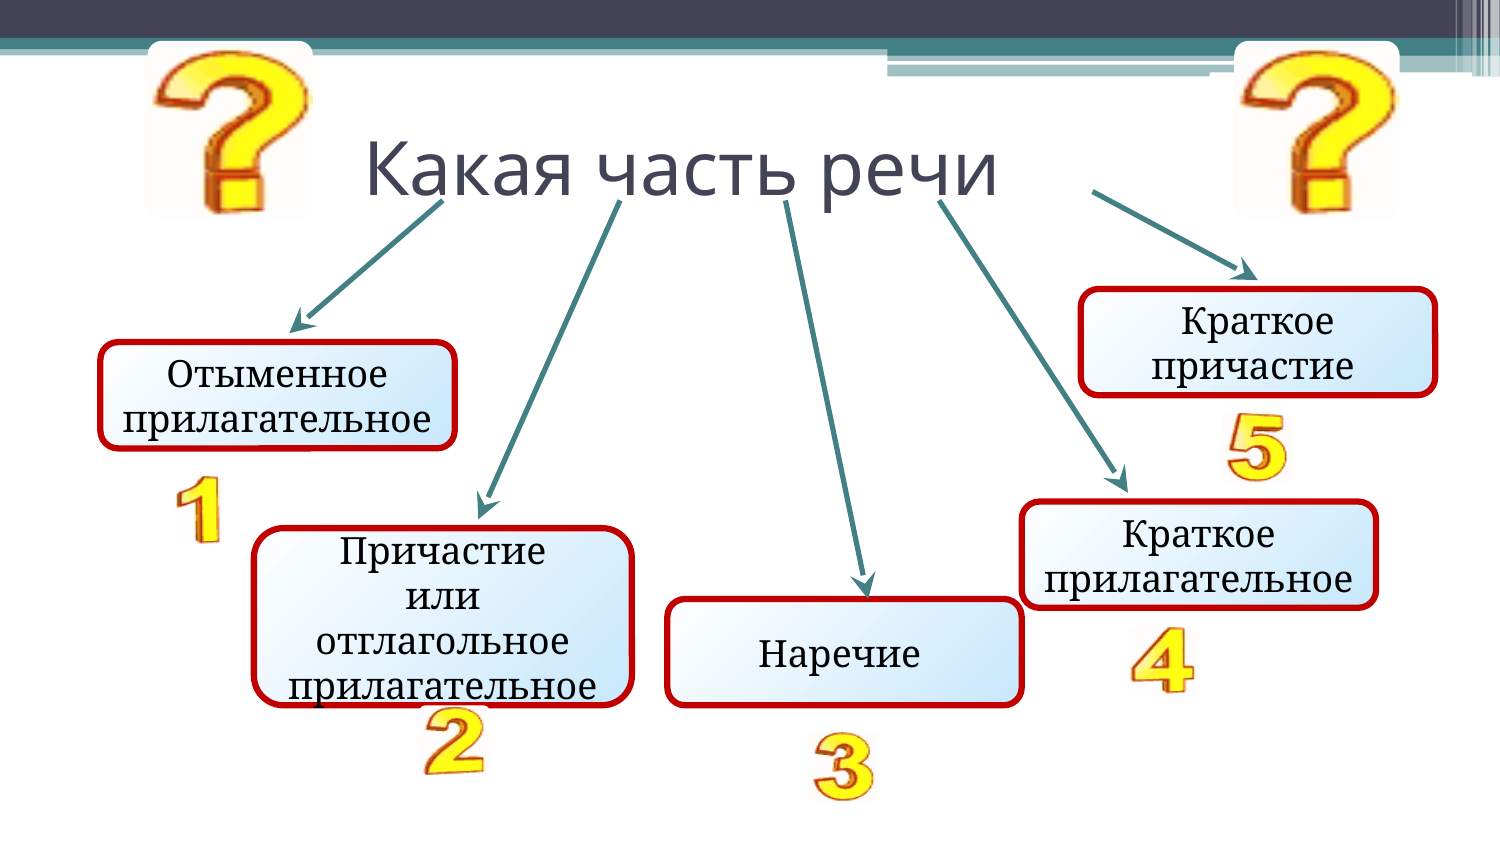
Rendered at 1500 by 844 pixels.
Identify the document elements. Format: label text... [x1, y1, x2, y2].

text_box Причастие или отглагольное прилагательное [253, 528, 632, 706]
picture [418, 705, 490, 776]
text_box Краткое причастие [1132, 288, 1436, 396]
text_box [477, 200, 621, 520]
picture [808, 731, 878, 803]
picture [1233, 40, 1400, 219]
text_box Наречие [667, 598, 1022, 706]
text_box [938, 200, 1129, 493]
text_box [1092, 191, 1259, 281]
picture [170, 474, 227, 546]
title Какая часть речи [348, 49, 1228, 191]
picture [147, 40, 314, 219]
picture [1222, 412, 1294, 484]
text_box Краткое прилагательное [1021, 501, 1377, 608]
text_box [288, 200, 444, 334]
picture [1127, 625, 1199, 697]
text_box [785, 200, 869, 600]
text_box Отыменное прилагательное [100, 342, 455, 449]
